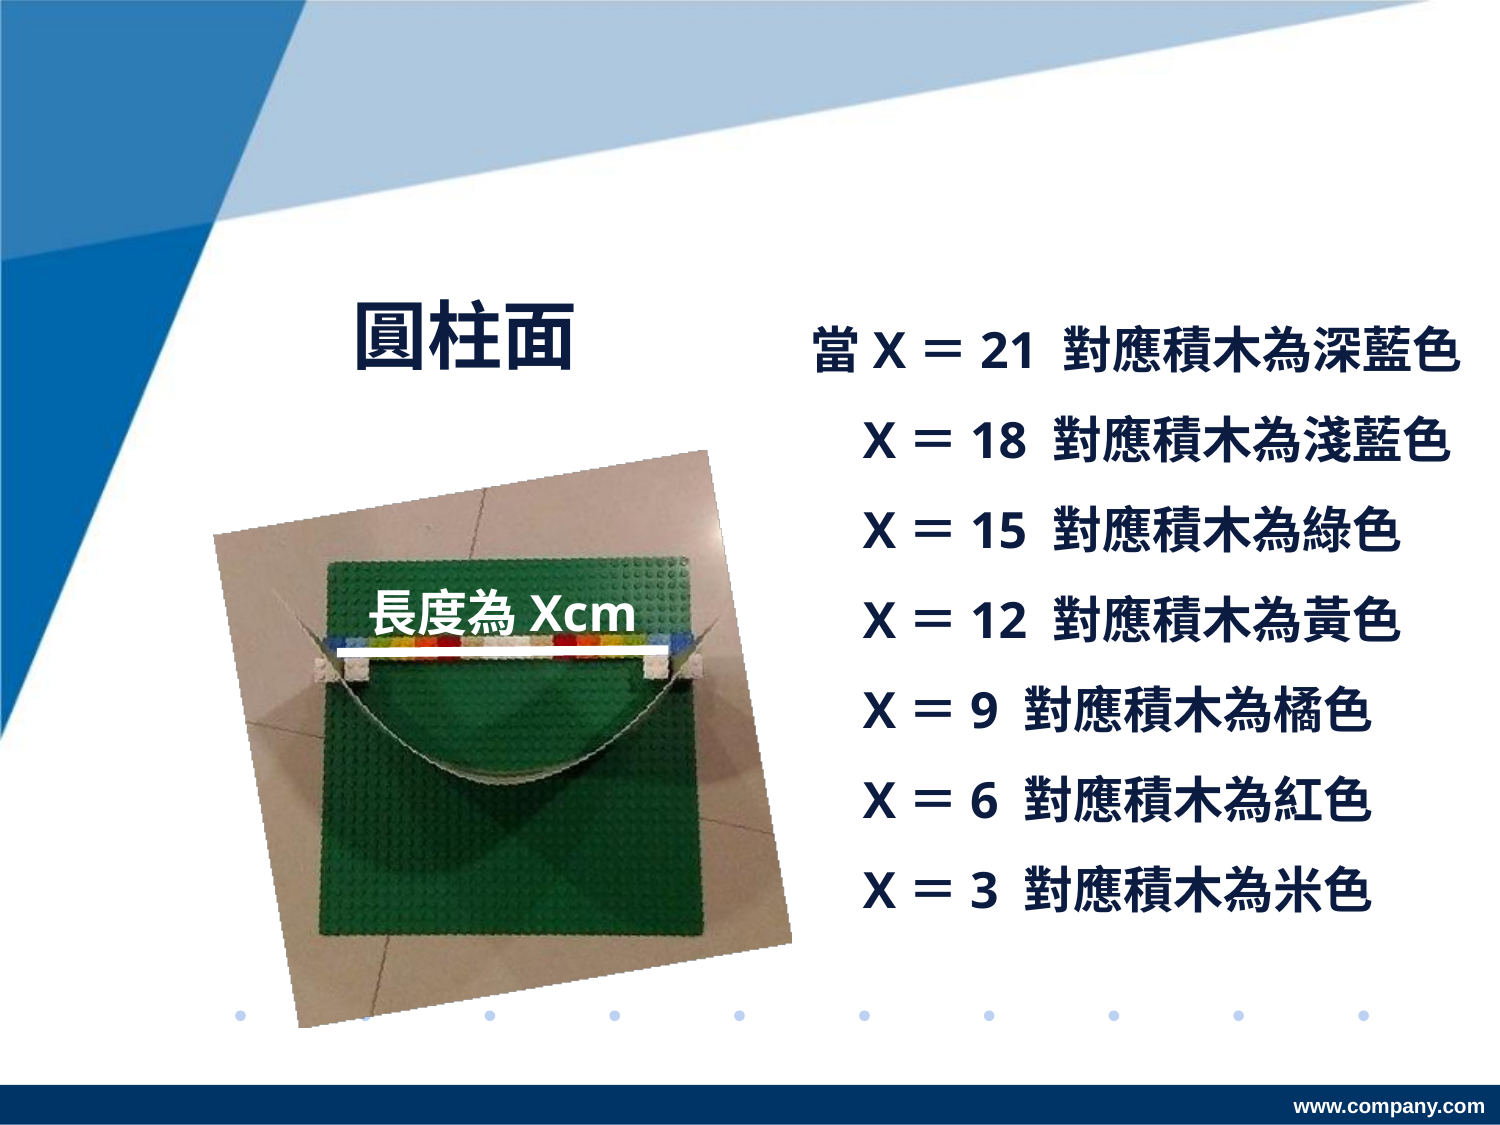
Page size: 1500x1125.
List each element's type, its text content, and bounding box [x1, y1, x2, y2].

picture [213, 451, 792, 1028]
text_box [336, 649, 669, 653]
text_box 當X＝21 對應積木為深藍色 X＝18 對應積木為淺藍色 X＝15 對應積木為綠色 X＝12 對應積木為黃色 X＝9 對應積木為橘色 X＝6 對應積木為紅色 X＝3 對應積木為米色 [796, 280, 1477, 926]
picture [0, 0, 1500, 842]
text_box 圓柱面 [338, 280, 593, 386]
